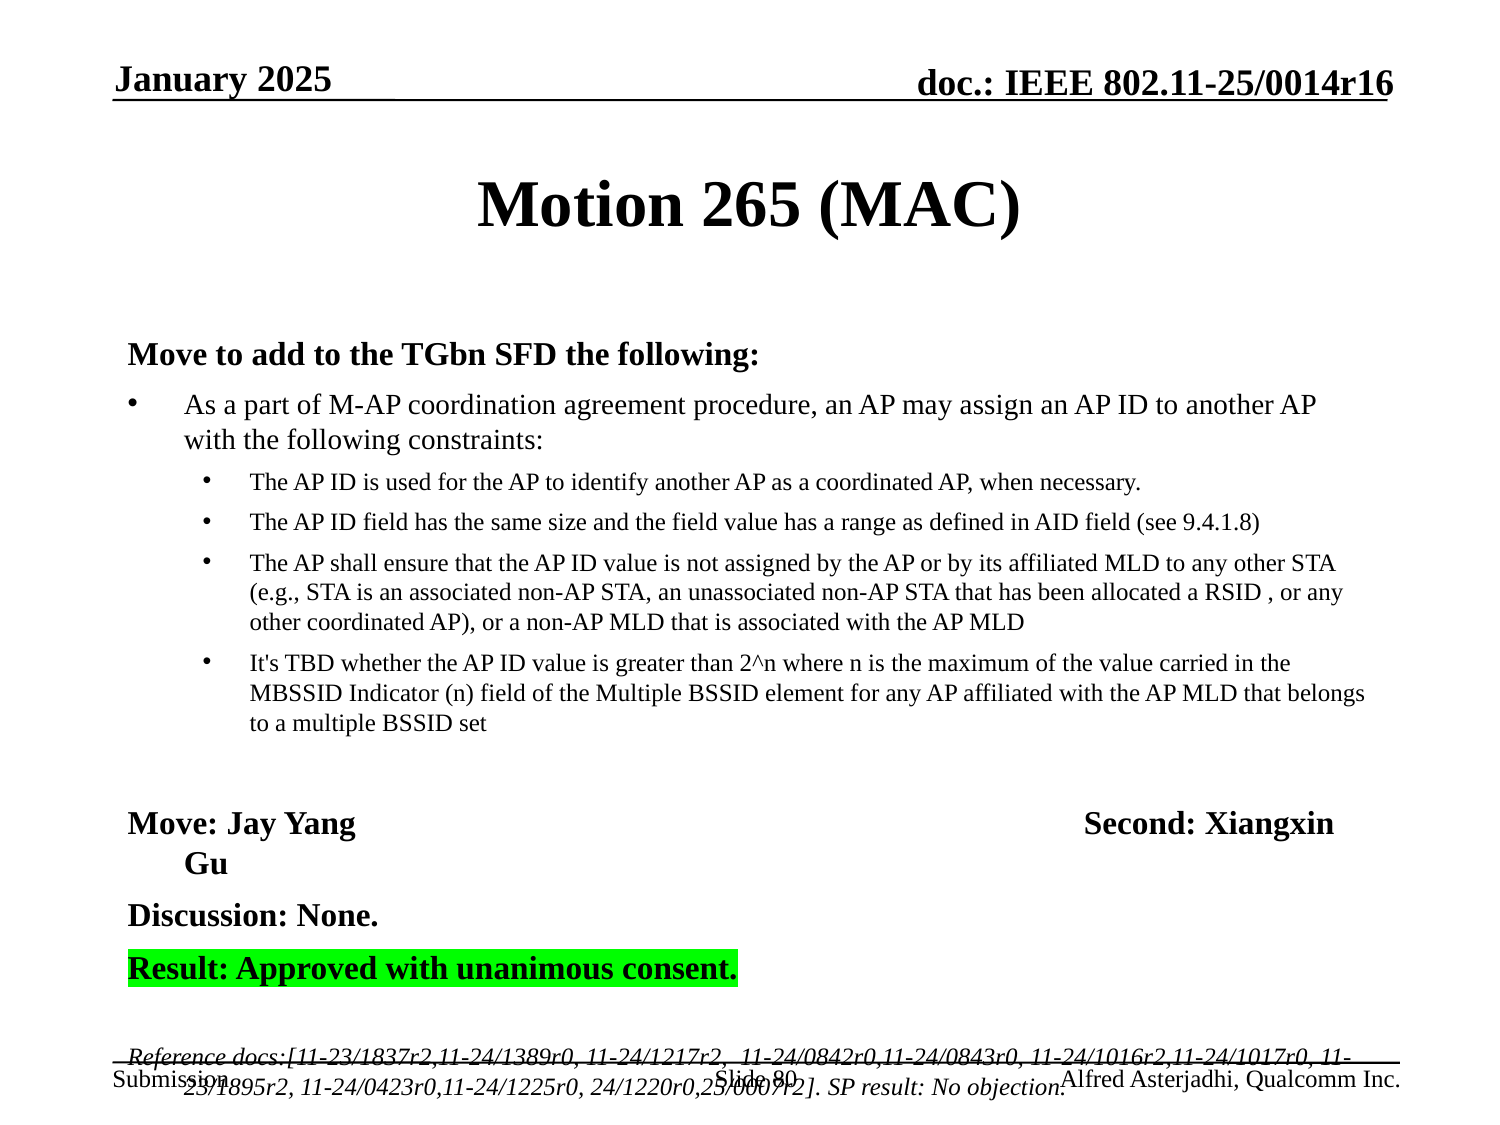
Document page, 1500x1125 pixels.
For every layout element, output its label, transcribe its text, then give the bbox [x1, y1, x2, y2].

footer Alfred Asterjadhi, Qualcomm Inc. [878, 1061, 1402, 1093]
list Move to add to the TGbn SFD the following: As a part of M-AP coordination agreement procedure, an AP may assign an AP ID to another AP with the following constraints: The AP ID is used for the AP to identify another AP as a coordinated AP, when necessary. The AP ID field has the same size and the field value has a range as defined in AID field (see 9.4.1.8) The AP shall ensure that the AP ID value is not assigned by the AP or by its affiliated MLD to any other STA (e.g., STA is an associated non-AP STA, an unassociated non-AP STA that has been allocated a RSID , or any other coordinated AP), or a non-AP MLD that is associated with the AP MLD It's TBD whether the AP ID value is greater than 2^n where n is the maximum of the value carried in the MBSSID Indicator (n) field of the Multiple BSSID element for any AP affiliated with the AP MLD that belongs to a multiple BSSID set Move: Jay Yang Second: Xiangxin Gu Discussion: None. Result: Approved with unanimous consent. Reference docs:[11-23/1837r2,11-24/1389r0, 11-24/1217r2, 11-24/0842r0,11-24/0843r0, 11-24/1016r2,11-24/1017r0, 11-23/1895r2, 11-24/0423r0,11-24/1225r0, 24/1220r0,25/0007r2]. SP result: No objection. [112, 324, 1388, 1063]
slide_number Slide 80 [712, 1061, 800, 1123]
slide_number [114, 54, 423, 100]
title Motion 265 (MAC) [112, 112, 1388, 288]
